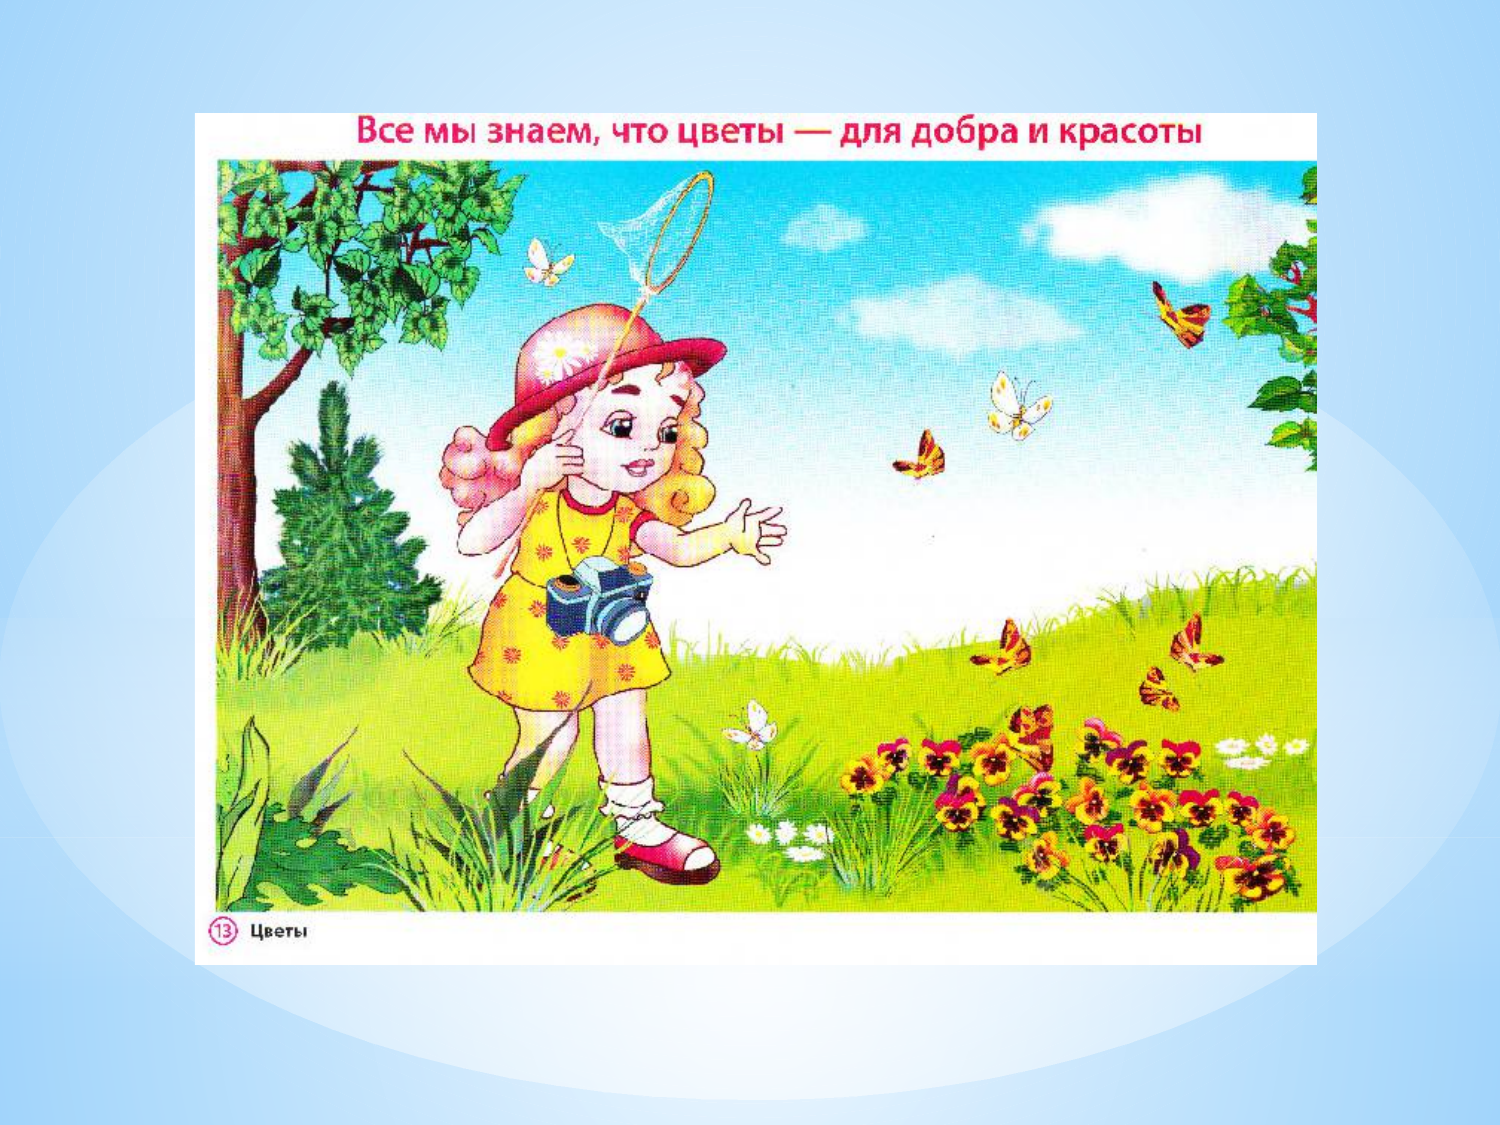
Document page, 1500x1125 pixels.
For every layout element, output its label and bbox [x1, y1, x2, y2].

picture [194, 113, 1318, 965]
